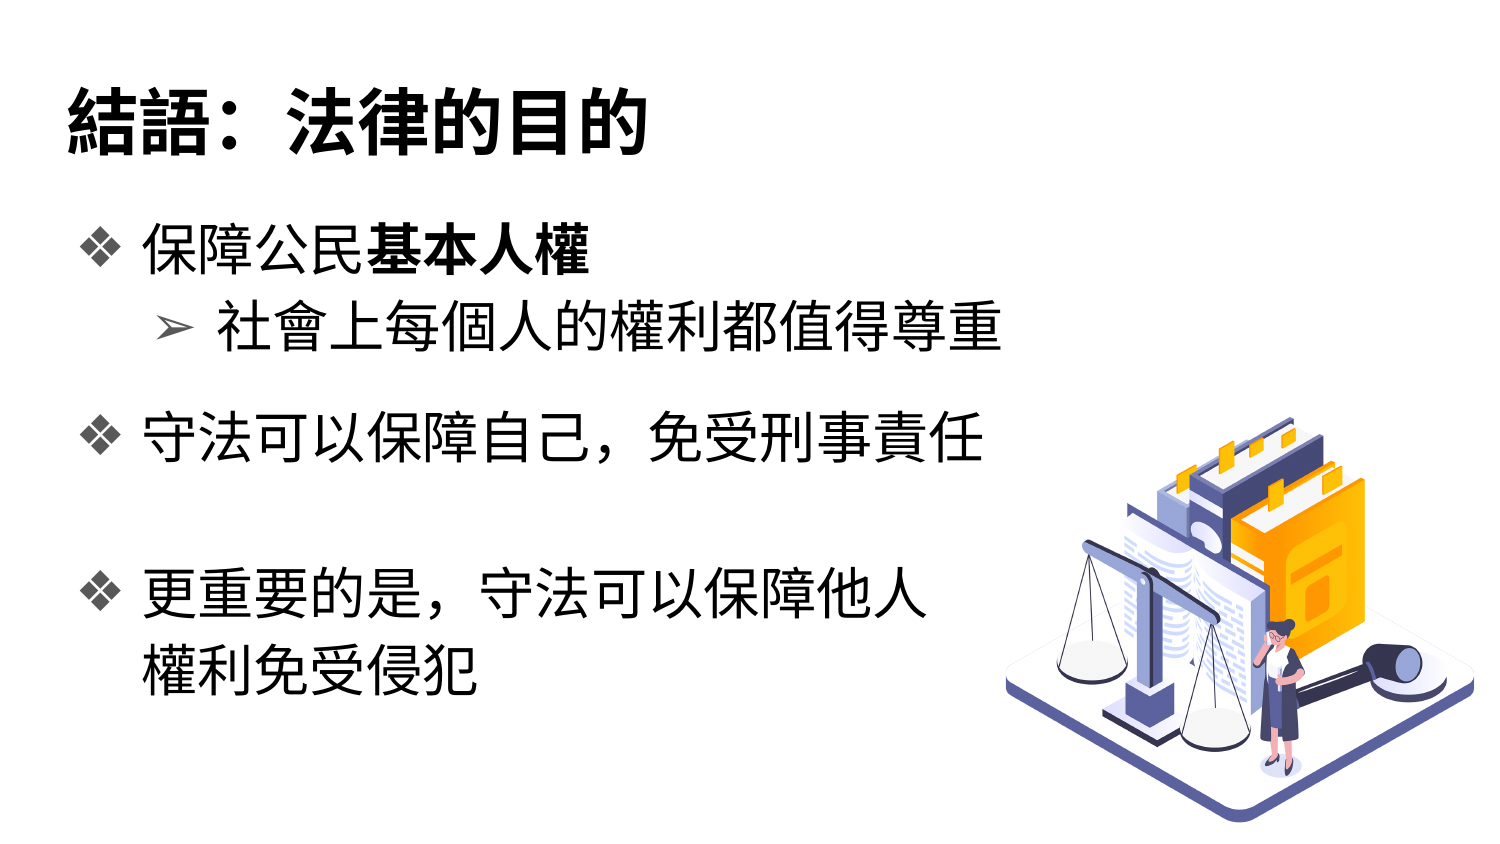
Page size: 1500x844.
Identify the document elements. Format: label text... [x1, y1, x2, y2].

list 保障公民基本人權 社會上每個人的權利都值得尊重 守法可以保障自己，免受刑事責任 更重要的是，守法可以保障他人 權利免受侵犯 [51, 189, 1449, 750]
picture [972, 398, 1500, 842]
title 結語：法律的目的 [51, 72, 1449, 167]
